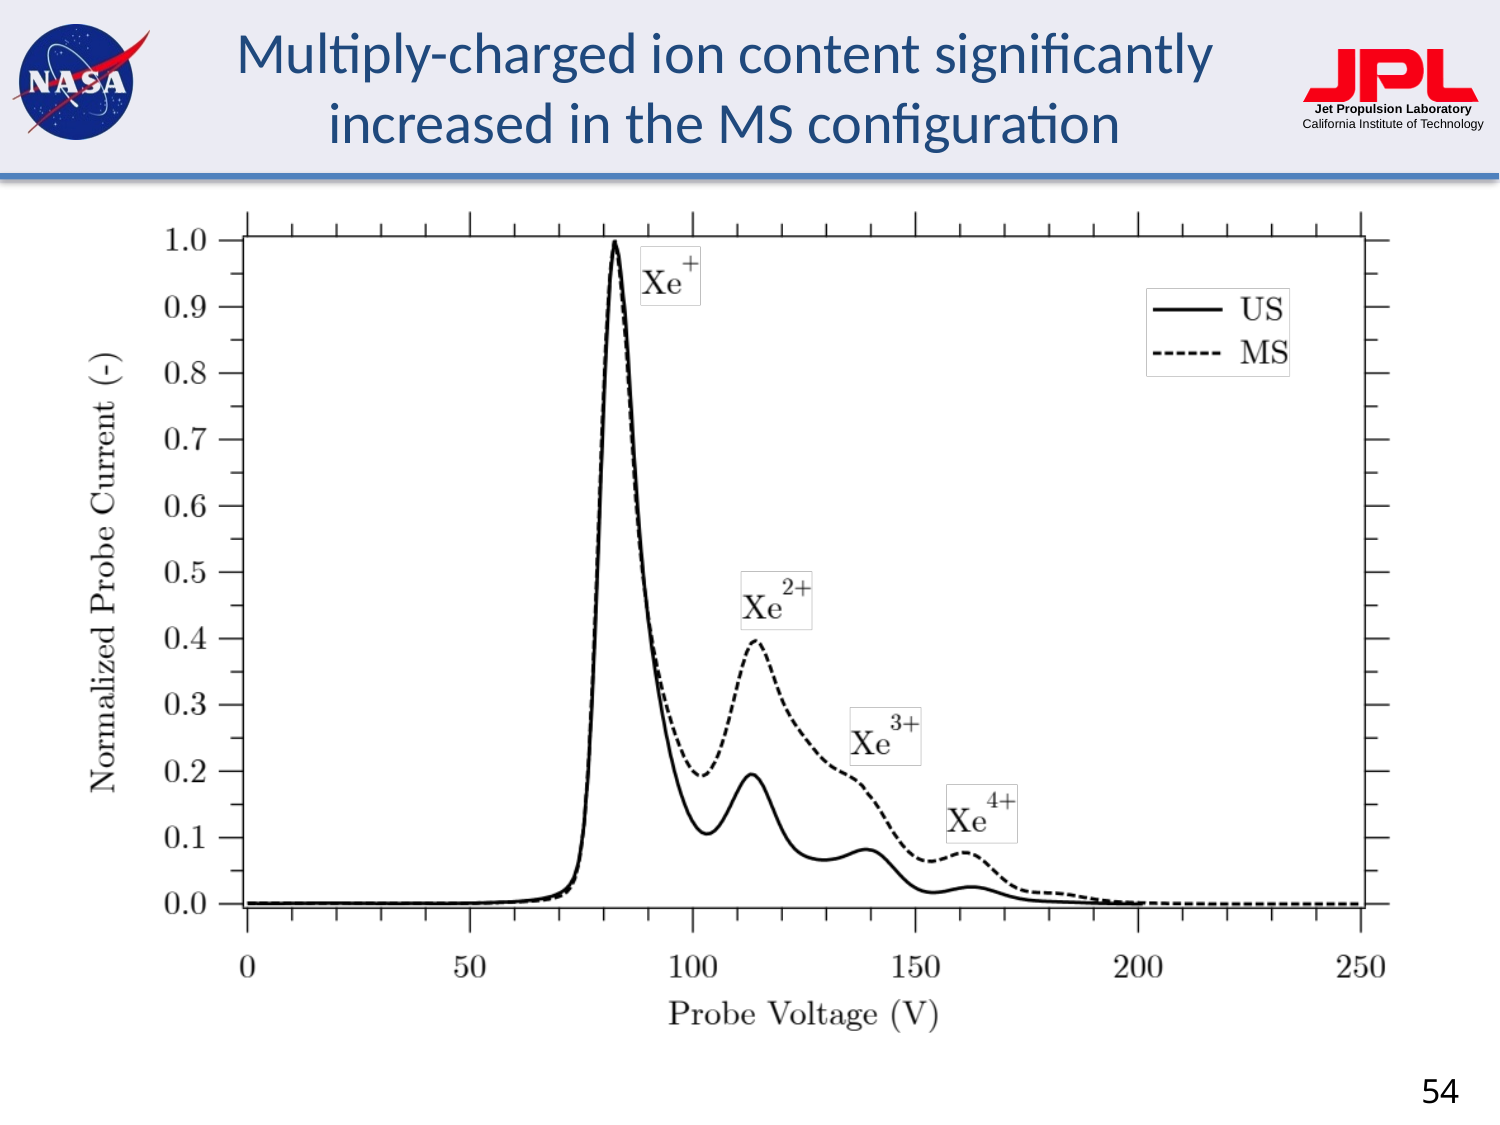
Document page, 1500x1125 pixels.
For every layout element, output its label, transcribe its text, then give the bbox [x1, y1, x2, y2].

picture [81, 199, 1431, 1034]
picture [12, 24, 150, 140]
picture [1303, 49, 1479, 102]
slide_number 54 [1406, 1062, 1488, 1113]
title Multiply-charged ion content significantly increased in the MS configuration [162, 16, 1288, 155]
